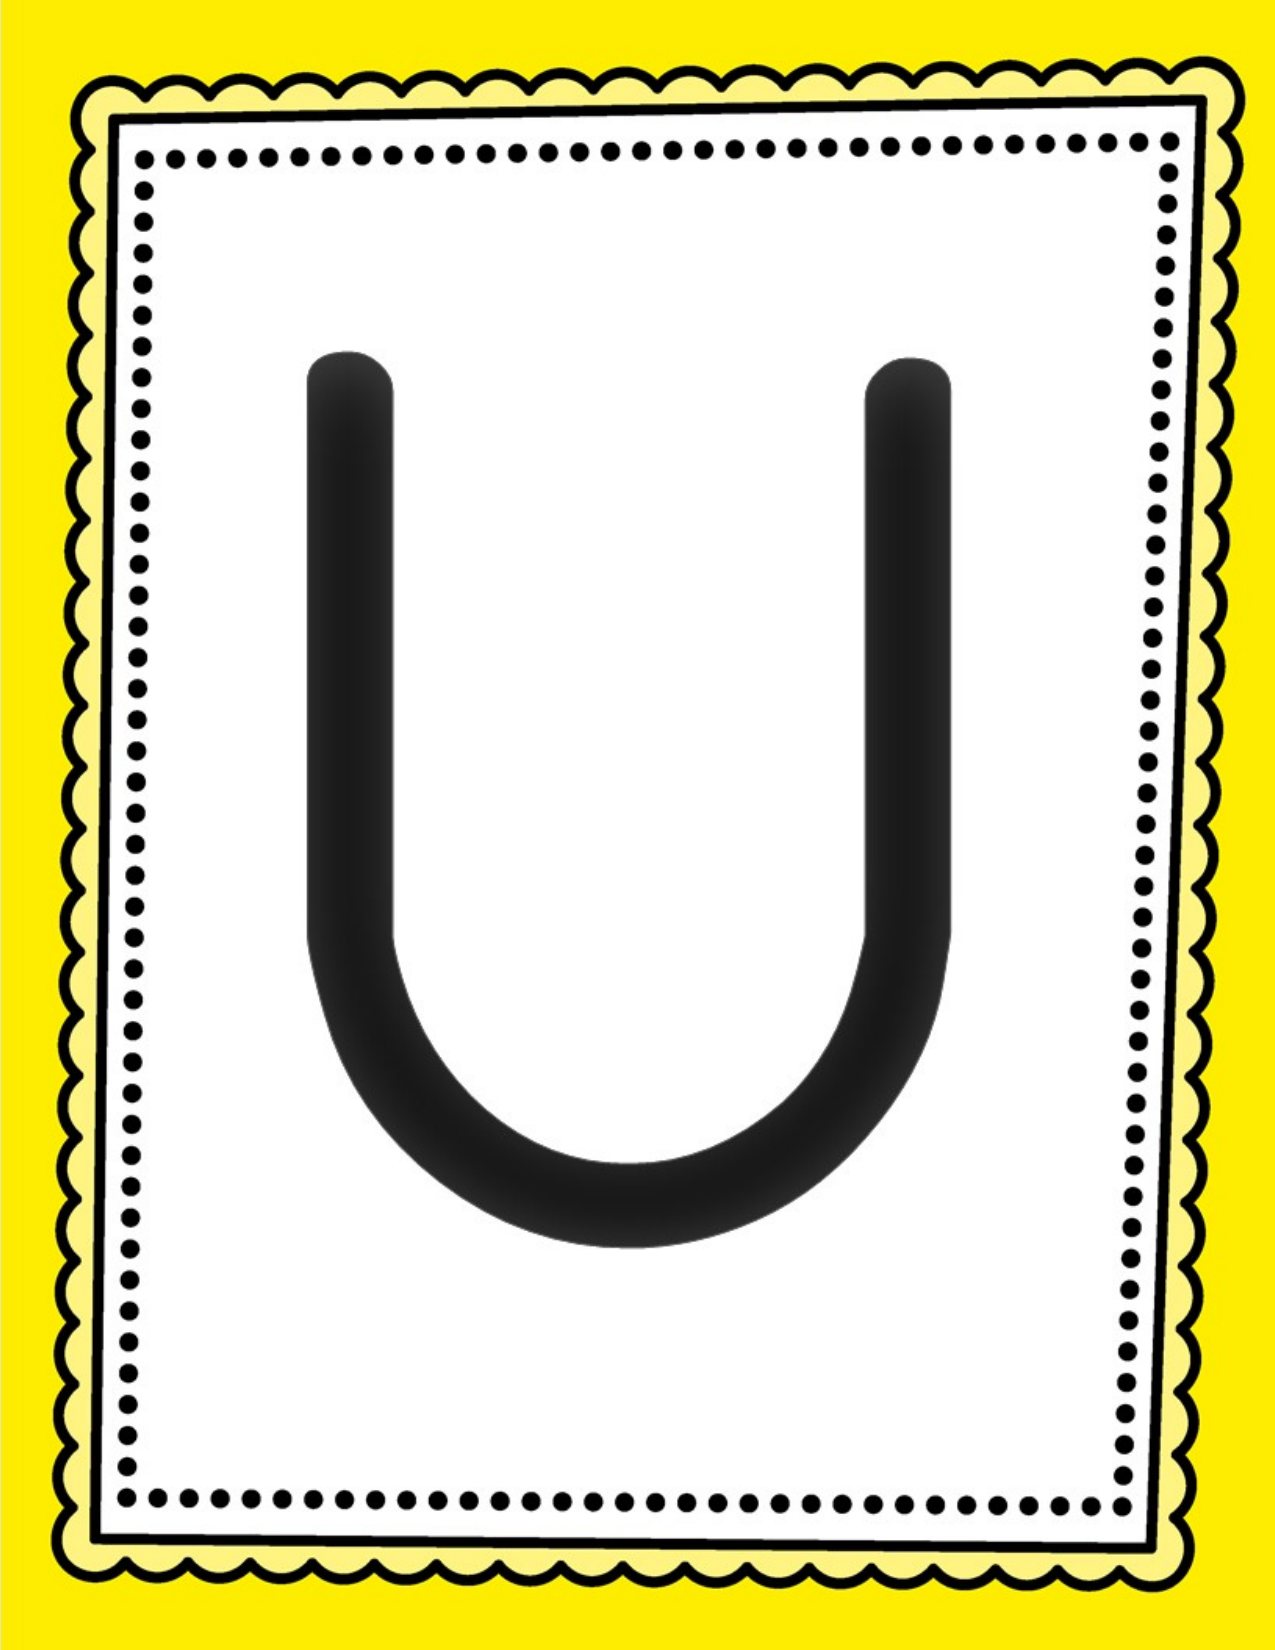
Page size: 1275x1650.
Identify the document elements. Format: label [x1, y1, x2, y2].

list [0, 0, 1275, 1650]
